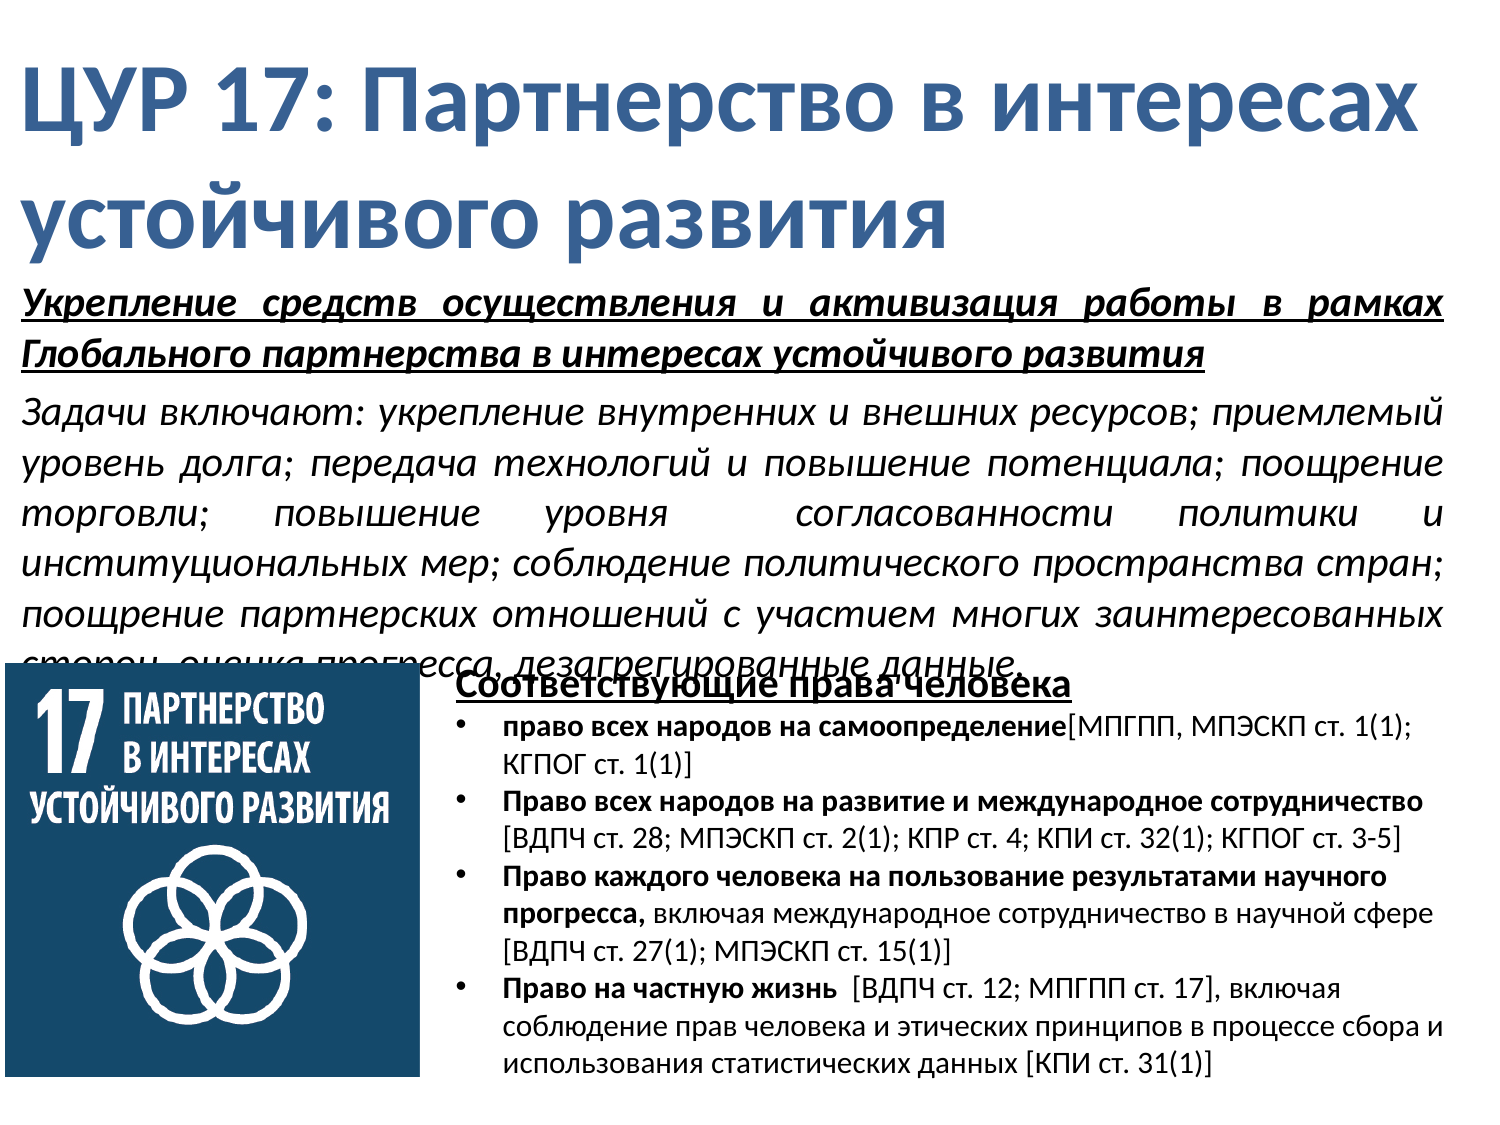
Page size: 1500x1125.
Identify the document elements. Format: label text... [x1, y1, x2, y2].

picture [5, 663, 420, 1078]
title ЦУР 17: Партнерство в интересах устойчивого развития [5, 30, 1500, 272]
subtitle Укрепление средств осуществления и активизация работы в рамках Глобального партнерства в интересах устойчивого развития Задачи включают: укрепление внутренних и внешних ресурсов; приемлемый уровень долга; передача технологий и повышение потенциала; поощрение торговли; повышение уровня согласованности политики и институциональных мер; соблюдение политического пространства стран; поощрение партнерских отношений с участием многих заинтересованных сторон, оценка прогресса, дезагрегированные данные. [5, 267, 1459, 716]
text_box Соответствующие права человека право всех народов на самоопределение[МПГПП, МПЭСКП ст. 1(1); КГПОГ ст. 1(1)] Право всех народов на развитие и международное сотрудничество [ВДПЧ ст. 28; МПЭСКП ст. 2(1); КПР ст. 4; КПИ ст. 32(1); КГПОГ ст. 3-5] Право каждого человека на пользование результатами научного прогресса, включая международное сотрудничество в научной сфере [ВДПЧ ст. 27(1); МПЭСКП ст. 15(1)] Право на частную жизнь [ВДПЧ ст. 12; МПГПП ст. 17], включая соблюдение прав человека и этических принципов в процессе сбора и использования статистических данных [КПИ ст. 31(1)] [440, 648, 1499, 1088]
